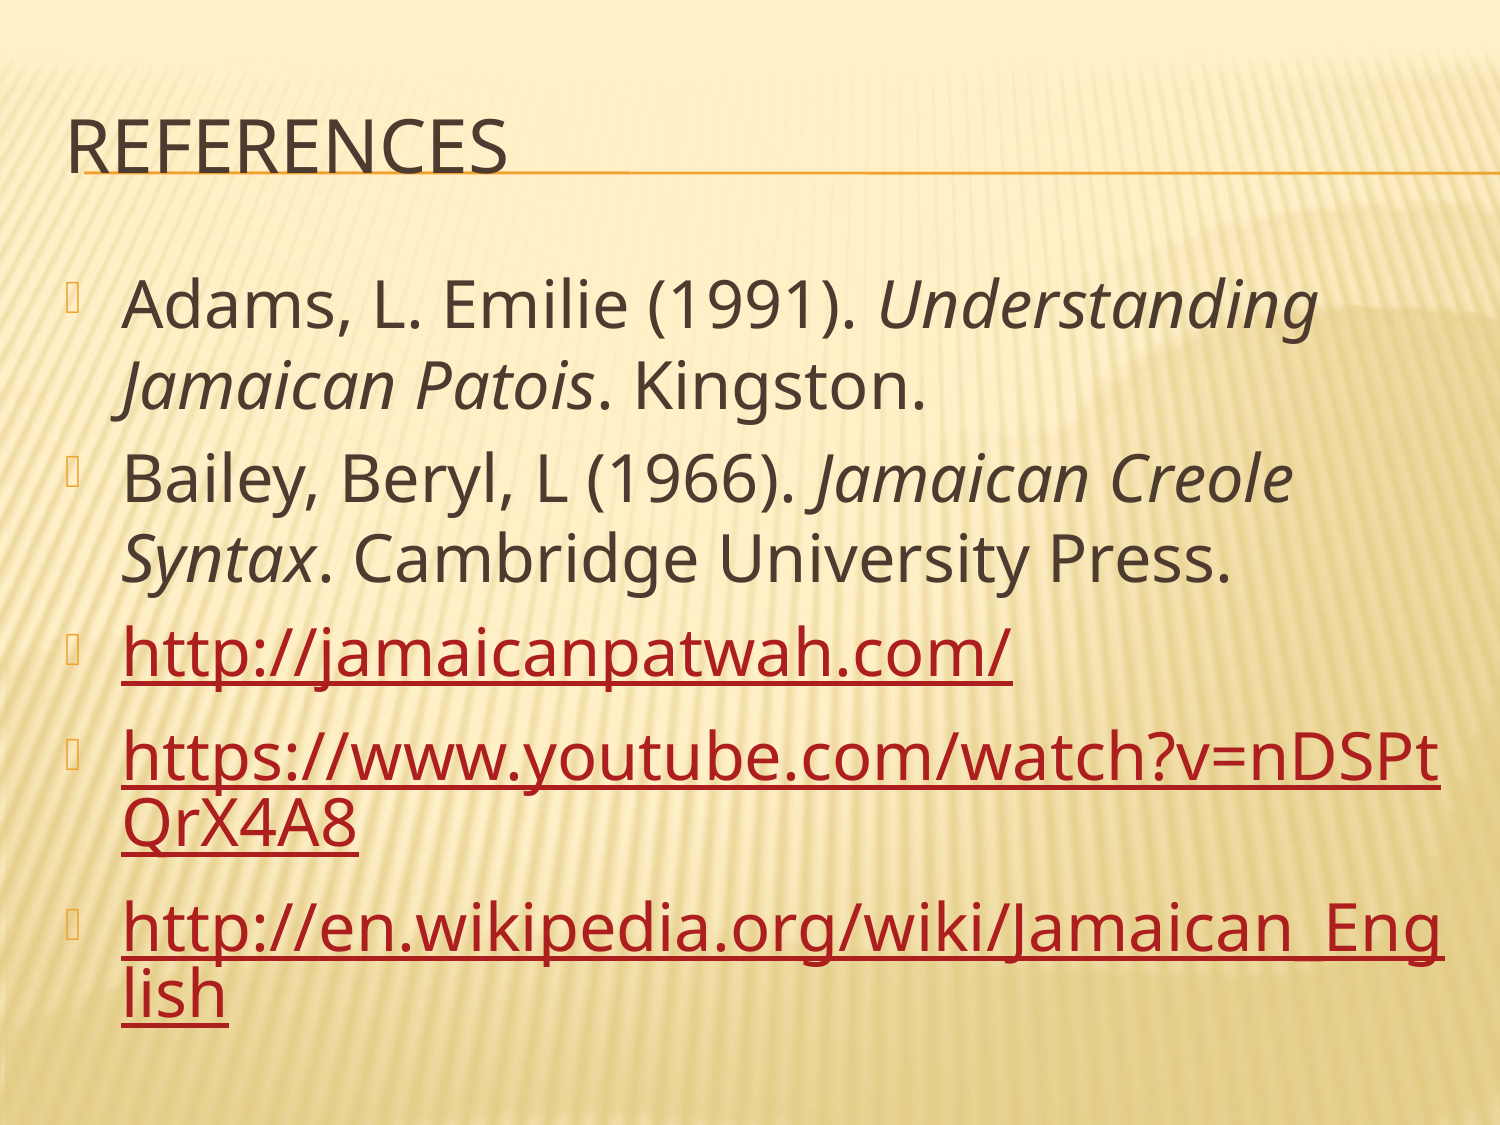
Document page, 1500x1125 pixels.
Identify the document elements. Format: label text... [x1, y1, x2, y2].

title References [50, 75, 1475, 213]
list Adams, L. Emilie (1991). Understanding Jamaican Patois. Kingston. Bailey, Beryl, L (1966). Jamaican Creole Syntax. Cambridge University Press. http://jamaicanpatwah.com/ https://www.youtube.com/watch?v=nDSPtQrX4A8 http://en.wikipedia.org/wiki/Jamaican_English [50, 254, 1475, 998]
